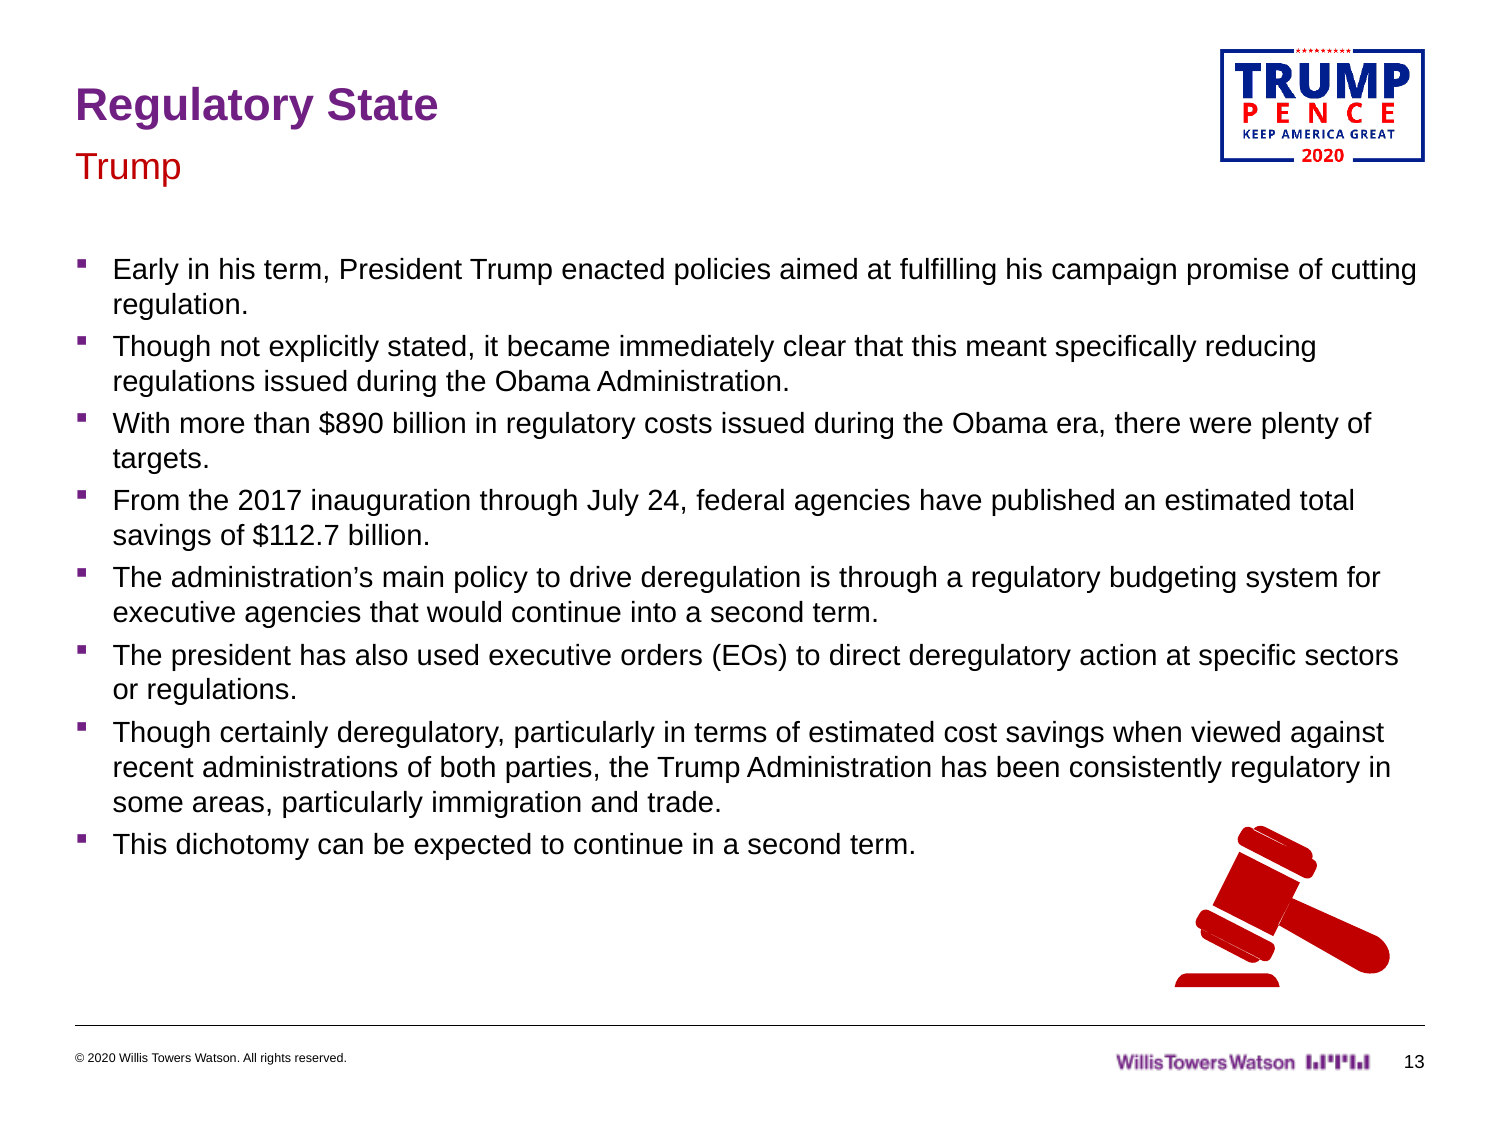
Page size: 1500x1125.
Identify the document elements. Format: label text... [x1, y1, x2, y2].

picture [1207, 47, 1438, 163]
list Early in his term, President Trump enacted policies aimed at fulfilling his campaign promise of cutting regulation. Though not explicitly stated, it became immediately clear that this meant specifically reducing regulations issued during the Obama Administration. With more than $890 billion in regulatory costs issued during the Obama era, there were plenty of targets. From the 2017 inauguration through July 24, federal agencies have published an estimated total savings of $112.7 billion. The administration’s main policy to drive deregulation is through a regulatory budgeting system for executive agencies that would continue into a second term. The president has also used executive orders (EOs) to direct deregulatory action at specific sectors or regulations. Though certainly deregulatory, particularly in terms of estimated cost savings when viewed against recent administrations of both parties, the Trump Administration has been consistently regulatory in some areas, particularly immigration and trade. This dichotomy can be expected to continue in a second term. [75, 249, 1425, 1000]
title Regulatory State [75, 75, 1202, 126]
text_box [1173, 824, 1394, 988]
footer © 2020 Willis Towers Watson. All rights reserved. [75, 1050, 941, 1066]
slide_number 13 [1362, 1050, 1425, 1073]
list Trump [75, 142, 1425, 188]
